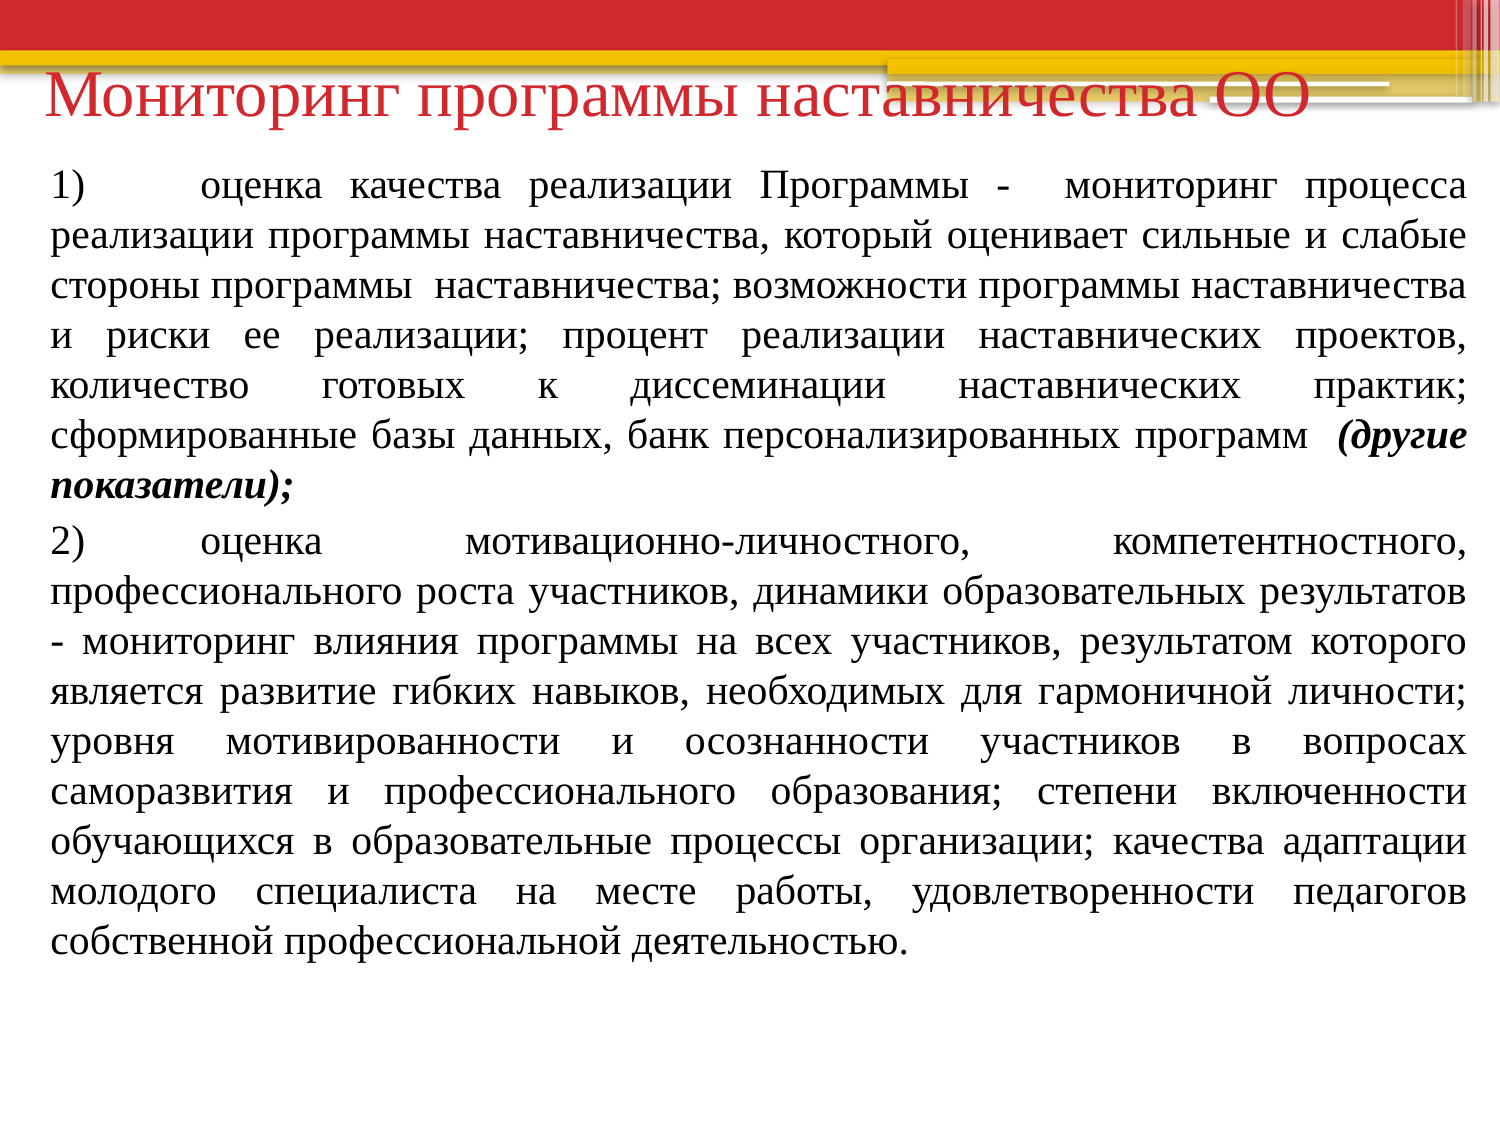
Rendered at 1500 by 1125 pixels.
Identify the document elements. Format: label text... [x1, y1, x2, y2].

list 1) оценка качества реализации Программы - мониторинг процесса реализации программы наставничества, который оценивает сильные и слабые стороны программы наставничества; возможности программы наставничества и риски ее реализации; процент реализации наставнических проектов, количество готовых к диссеминации наставнических практик; сформированные базы данных, банк персонализированных программ (другие показатели); 2) оценка мотивационно-личностного, компетентностного, профессионального роста участников, динамики образовательных результатов - мониторинг влияния программы на всех участников, результатом которого является развитие гибких навыков, необходимых для гармоничной личности; уровня мотивированности и осознанности участников в вопросах саморазвития и профессионального образования; степени включенности обучающихся в образовательные процессы организации; качества адаптации молодого специалиста на месте работы, удовлетворенности педагогов собственной профессиональной деятельностью. [17, 149, 1483, 1079]
title Мониторинг программы наставничества ОО [29, 101, 1471, 149]
